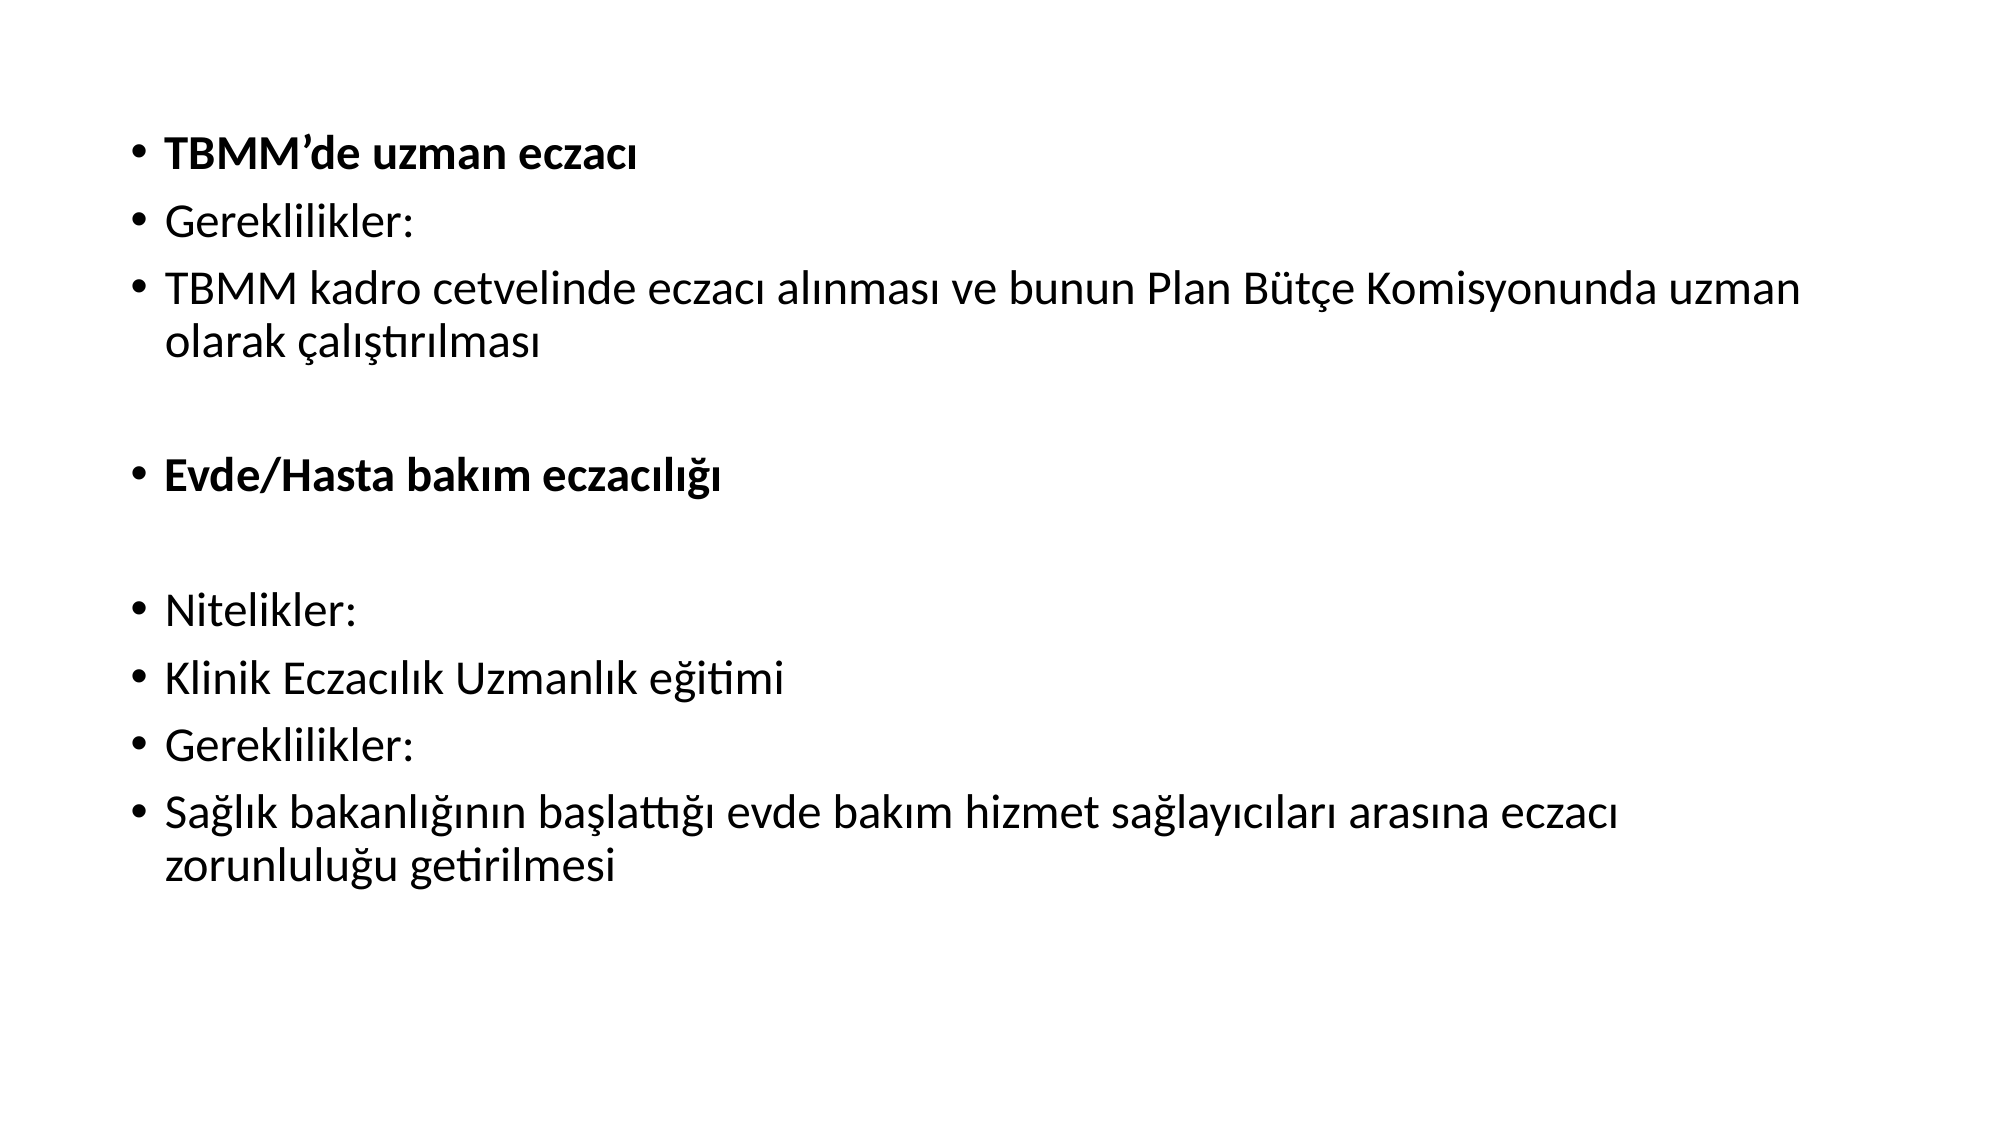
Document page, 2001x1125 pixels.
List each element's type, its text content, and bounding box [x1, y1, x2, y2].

list TBMM’de uzman eczacı Gereklilikler: TBMM kadro cetvelinde eczacı alınması ve bunun Plan Bütçe Komisyonunda uzman olarak çalıştırılması Evde/Hasta bakım eczacılığı Nitelikler: Klinik Eczacılık Uzmanlık eğitimi Gereklilikler: Sağlık bakanlığının başlattığı evde bakım hizmet sağlayıcıları arasına eczacı zorunluluğu getirilmesi [115, 120, 1841, 908]
